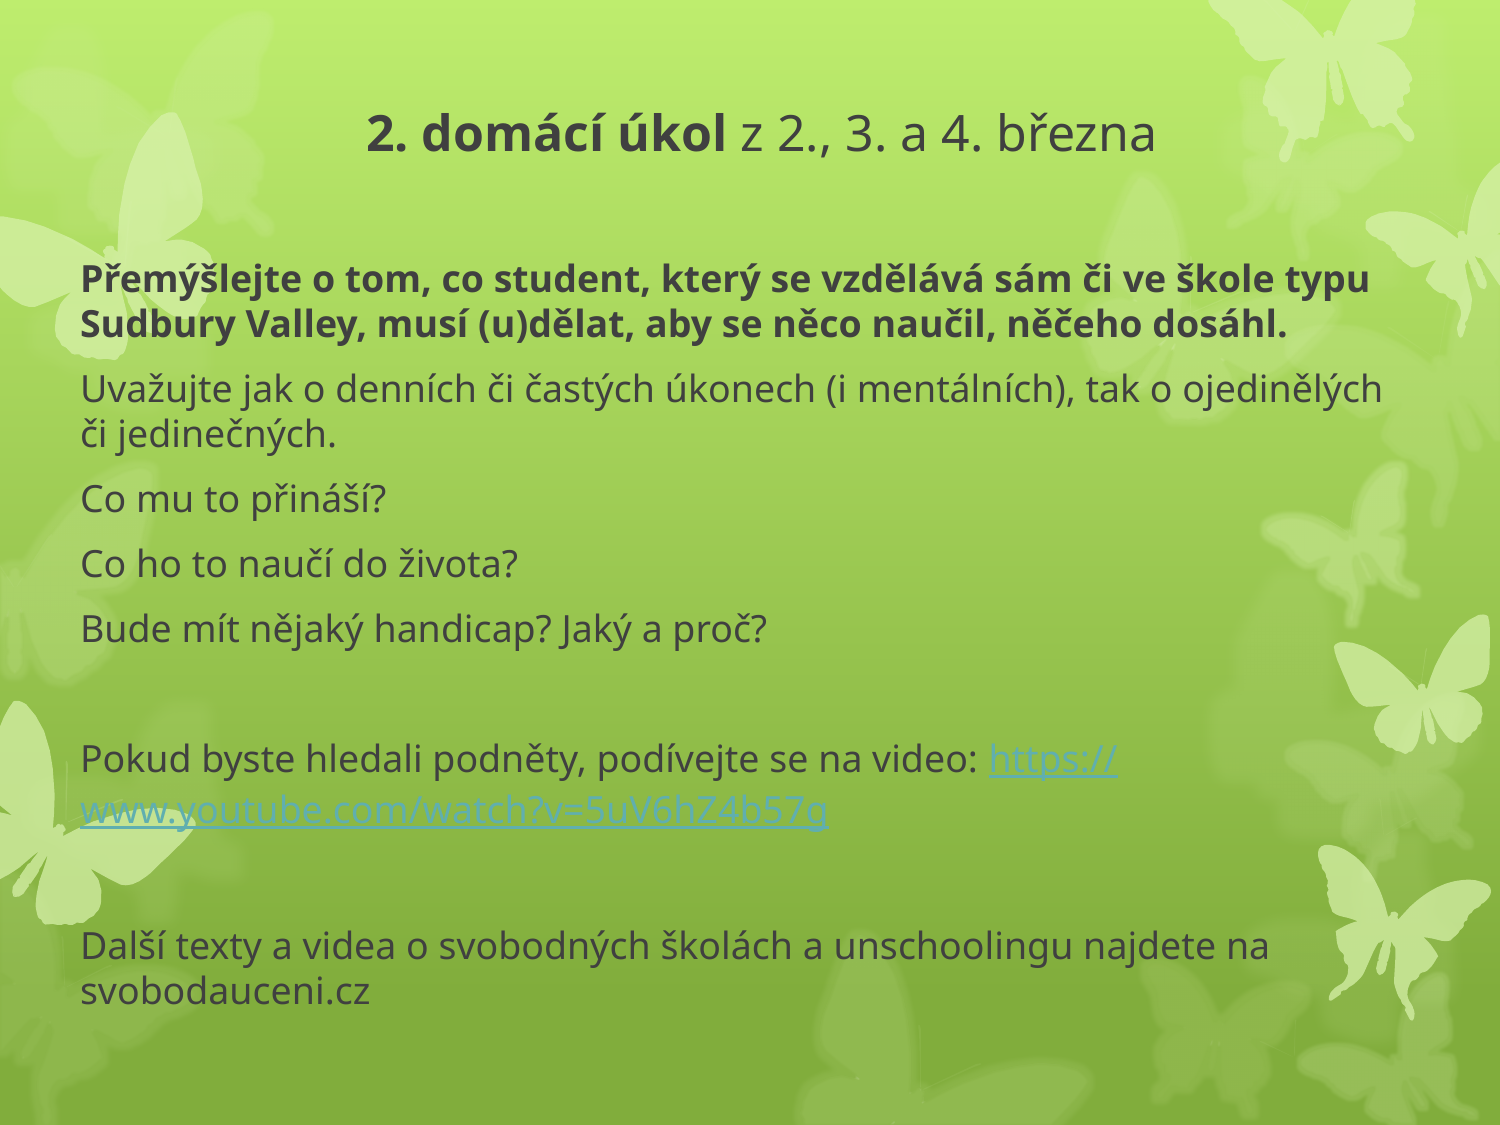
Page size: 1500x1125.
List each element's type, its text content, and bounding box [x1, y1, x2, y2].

list Přemýšlejte o tom, co student, který se vzdělává sám či ve škole typu Sudbury Valley, musí (u)dělat, aby se něco naučil, něčeho dosáhl. Uvažujte jak o denních či častých úkonech (i mentálních), tak o ojedinělých či jedinečných. Co mu to přináší? Co ho to naučí do života? Bude mít nějaký handicap? Jaký a proč? Pokud byste hledali podněty, podívejte se na video: https://www.youtube.com/watch?v=5uV6hZ4b57g Další texty a videa o svobodných školách a unschoolingu najdete na svobodauceni.cz [64, 196, 1400, 1071]
title 2. domácí úkol z 2., 3. a 4. března [76, 66, 1447, 197]
